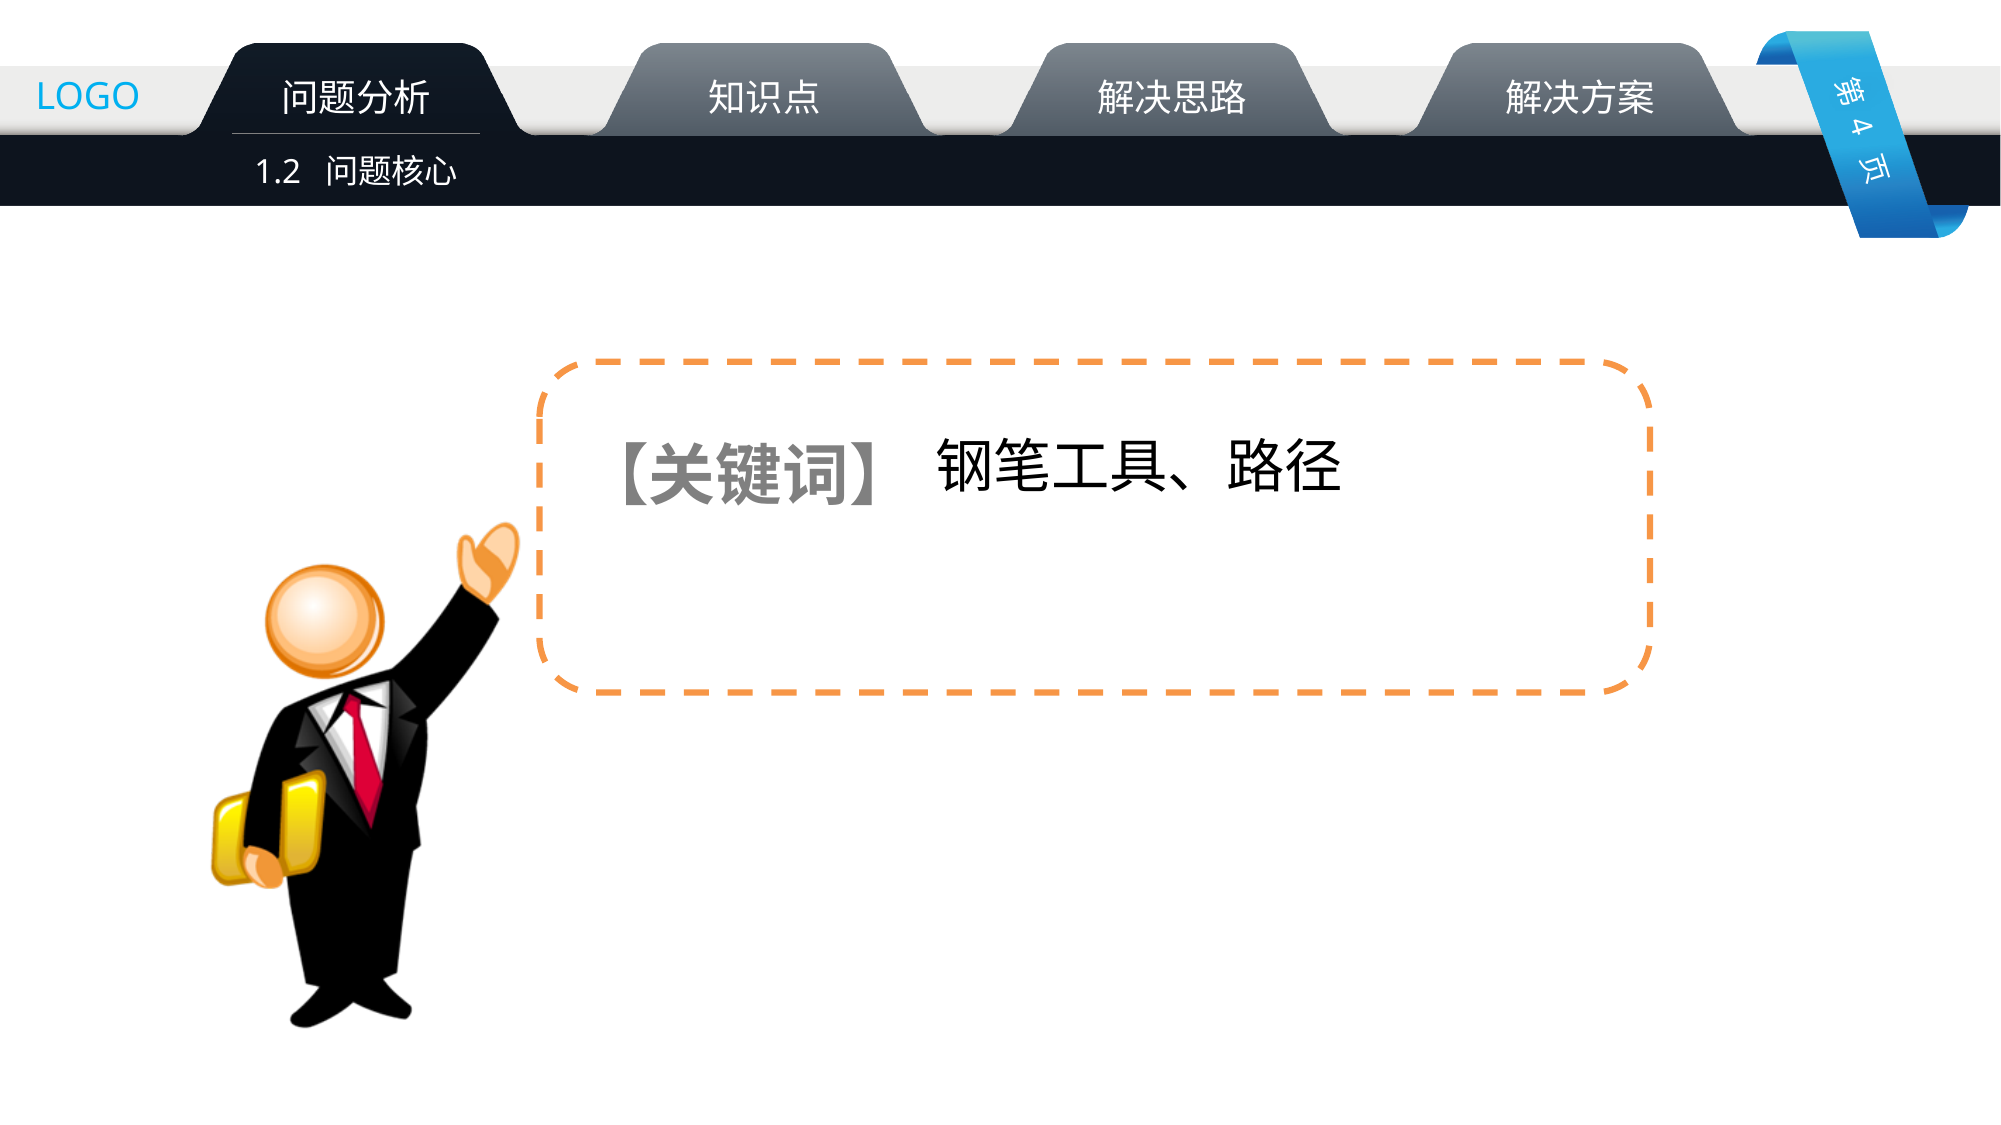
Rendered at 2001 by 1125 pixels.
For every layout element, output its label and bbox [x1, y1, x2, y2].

picture [161, 482, 564, 1051]
picture [0, 31, 2001, 238]
text_box [539, 361, 1651, 693]
